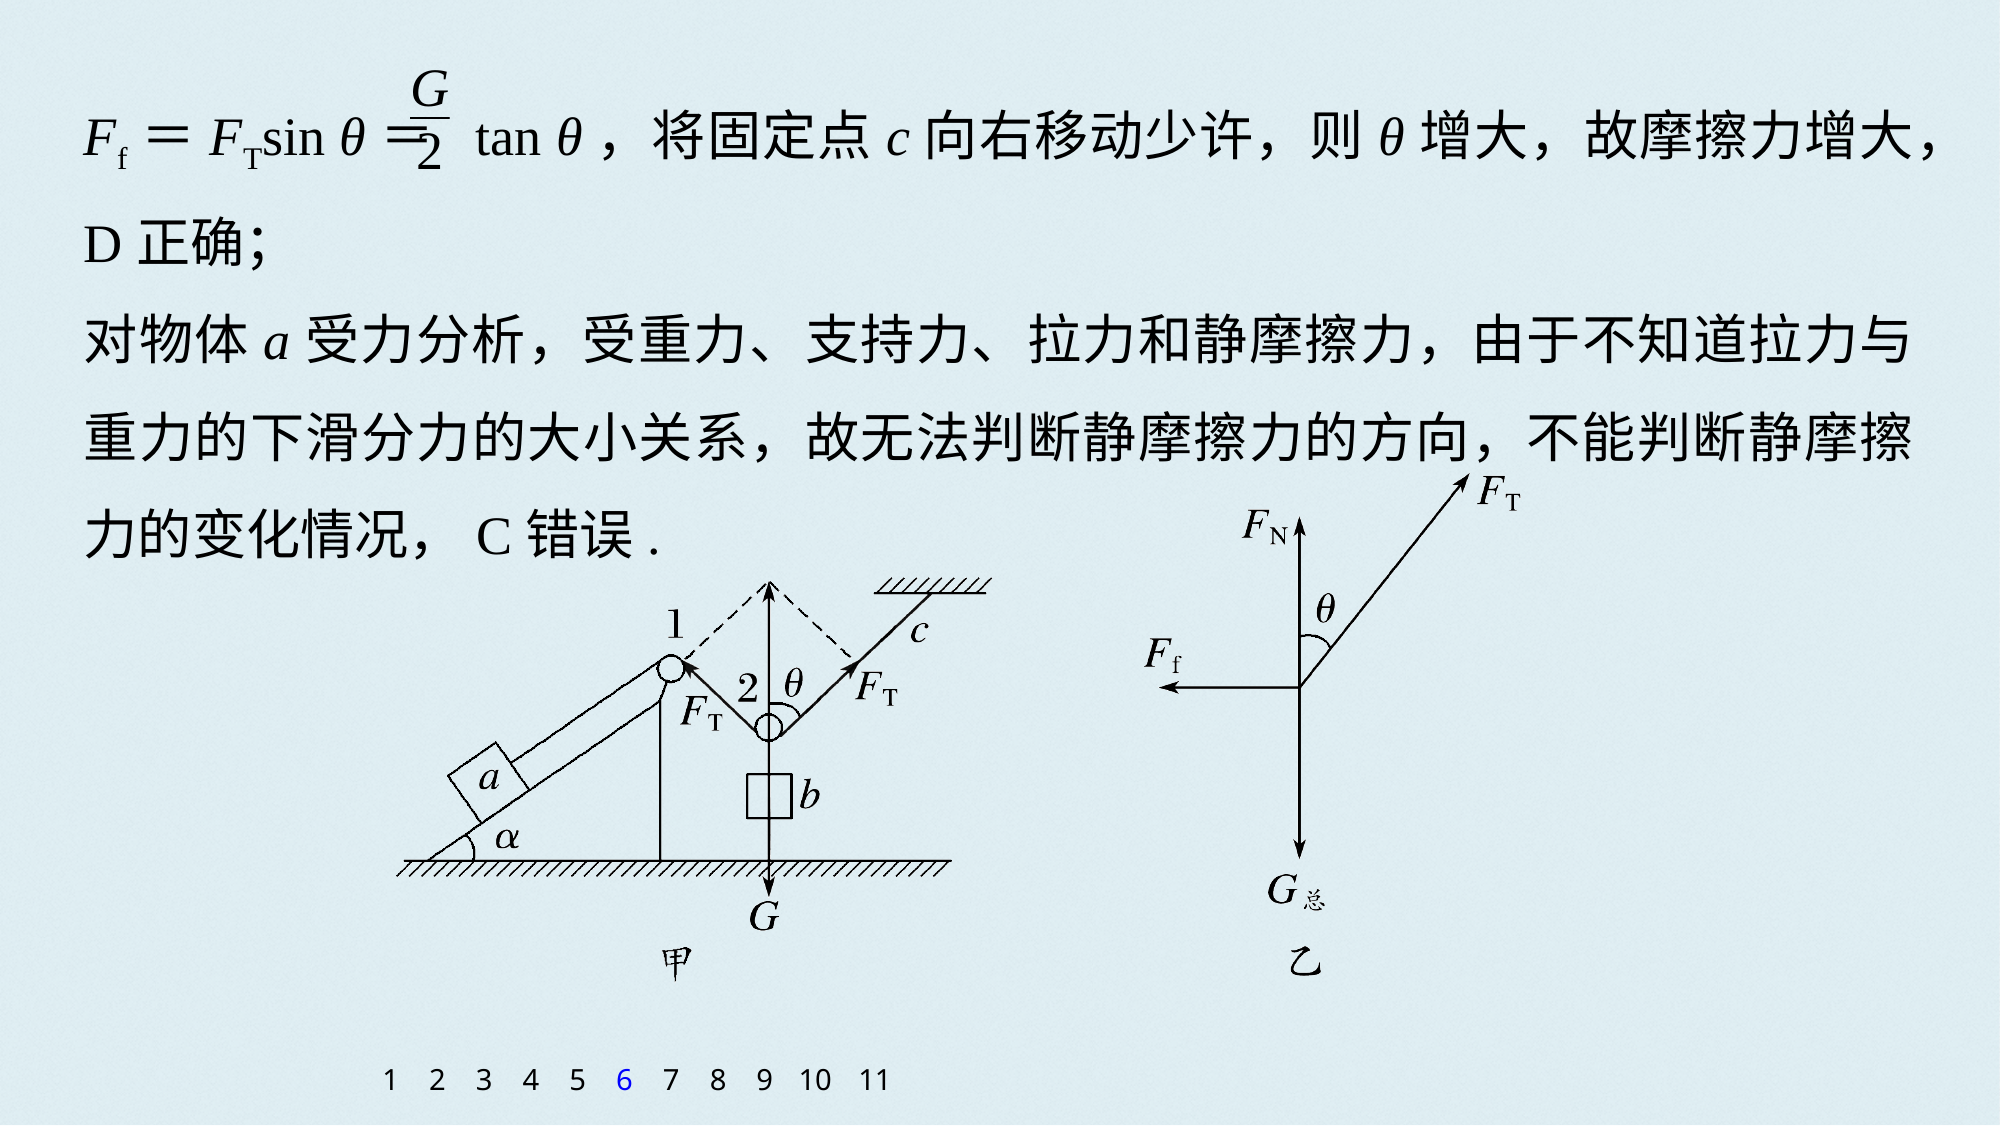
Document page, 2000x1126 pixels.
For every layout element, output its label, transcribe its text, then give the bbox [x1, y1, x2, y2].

text_box 5 [557, 1052, 598, 1106]
text_box 8 [698, 1052, 739, 1106]
text_box 6 [604, 1052, 645, 1106]
text_box Ff＝FTsin θ＝ tan θ，将固定点c向右移动少许，则θ增大，故摩擦力增大，D正确； 对物体a受力分析，受重力、支持力、拉力和静摩擦力，由于不知道拉力与重力的下滑分力的大小关系，故无法判断静摩擦力的方向，不能判断静摩擦力的变化情况，C错误. [63, 54, 1936, 576]
text_box 3 [464, 1052, 505, 1106]
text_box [409, 54, 532, 186]
text_box 7 [651, 1052, 692, 1106]
text_box 11 [850, 1052, 900, 1106]
picture [1129, 467, 1527, 987]
text_box 4 [510, 1052, 552, 1106]
picture [378, 556, 1024, 987]
text_box 9 [744, 1052, 785, 1106]
text_box 1 [370, 1052, 411, 1106]
text_box 2 [417, 1052, 458, 1106]
text_box 10 [791, 1052, 840, 1106]
